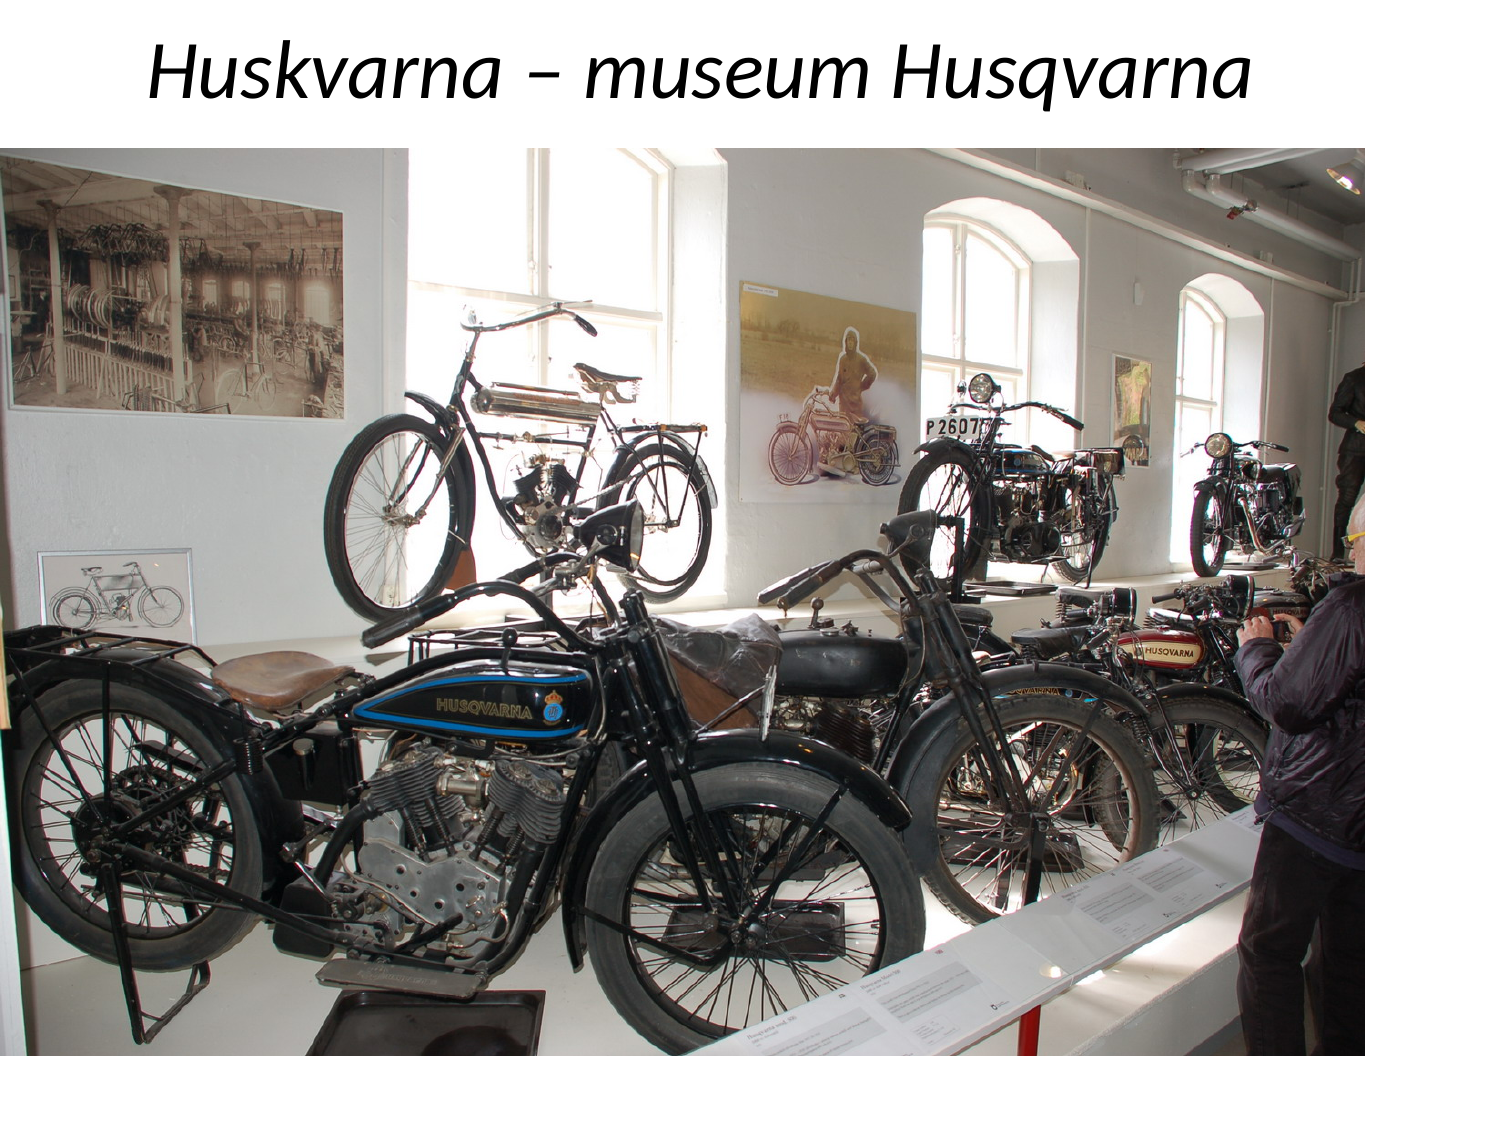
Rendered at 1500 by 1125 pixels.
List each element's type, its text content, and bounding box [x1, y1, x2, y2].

text_box Huskvarna – museum Husqvarna [131, 7, 1271, 123]
picture [0, 148, 1365, 1056]
